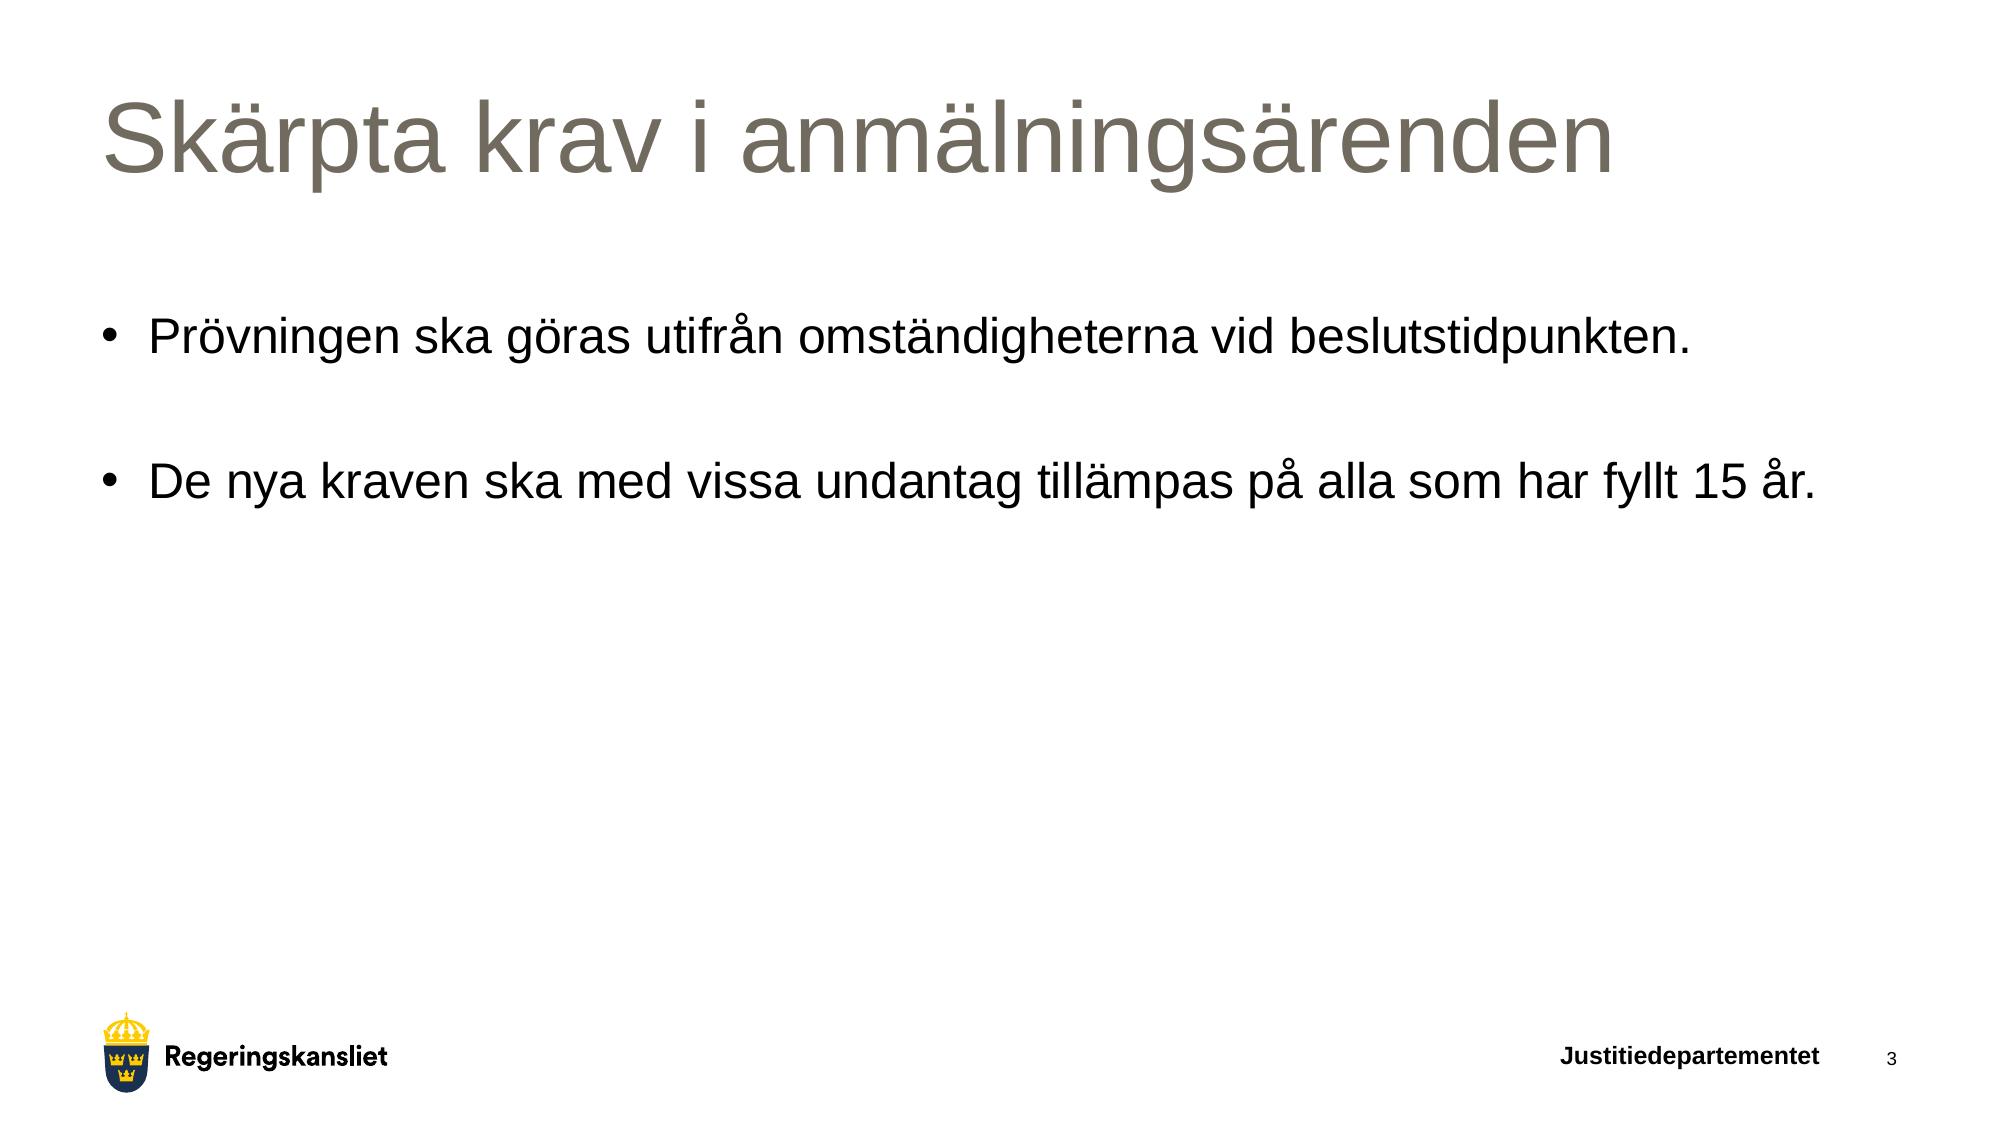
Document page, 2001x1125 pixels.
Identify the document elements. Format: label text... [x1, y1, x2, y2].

list Prövningen ska göras utifrån omständigheterna vid beslutstidpunkten. De nya kraven ska med vissa undantag tillämpas på alla som har fyllt 15 år. [101, 223, 1898, 902]
footer Justitiedepartementet [1253, 1034, 1817, 1070]
slide_number 3 [1817, 1034, 1898, 1070]
title Skärpta krav i anmälningsärenden [101, 65, 1898, 223]
